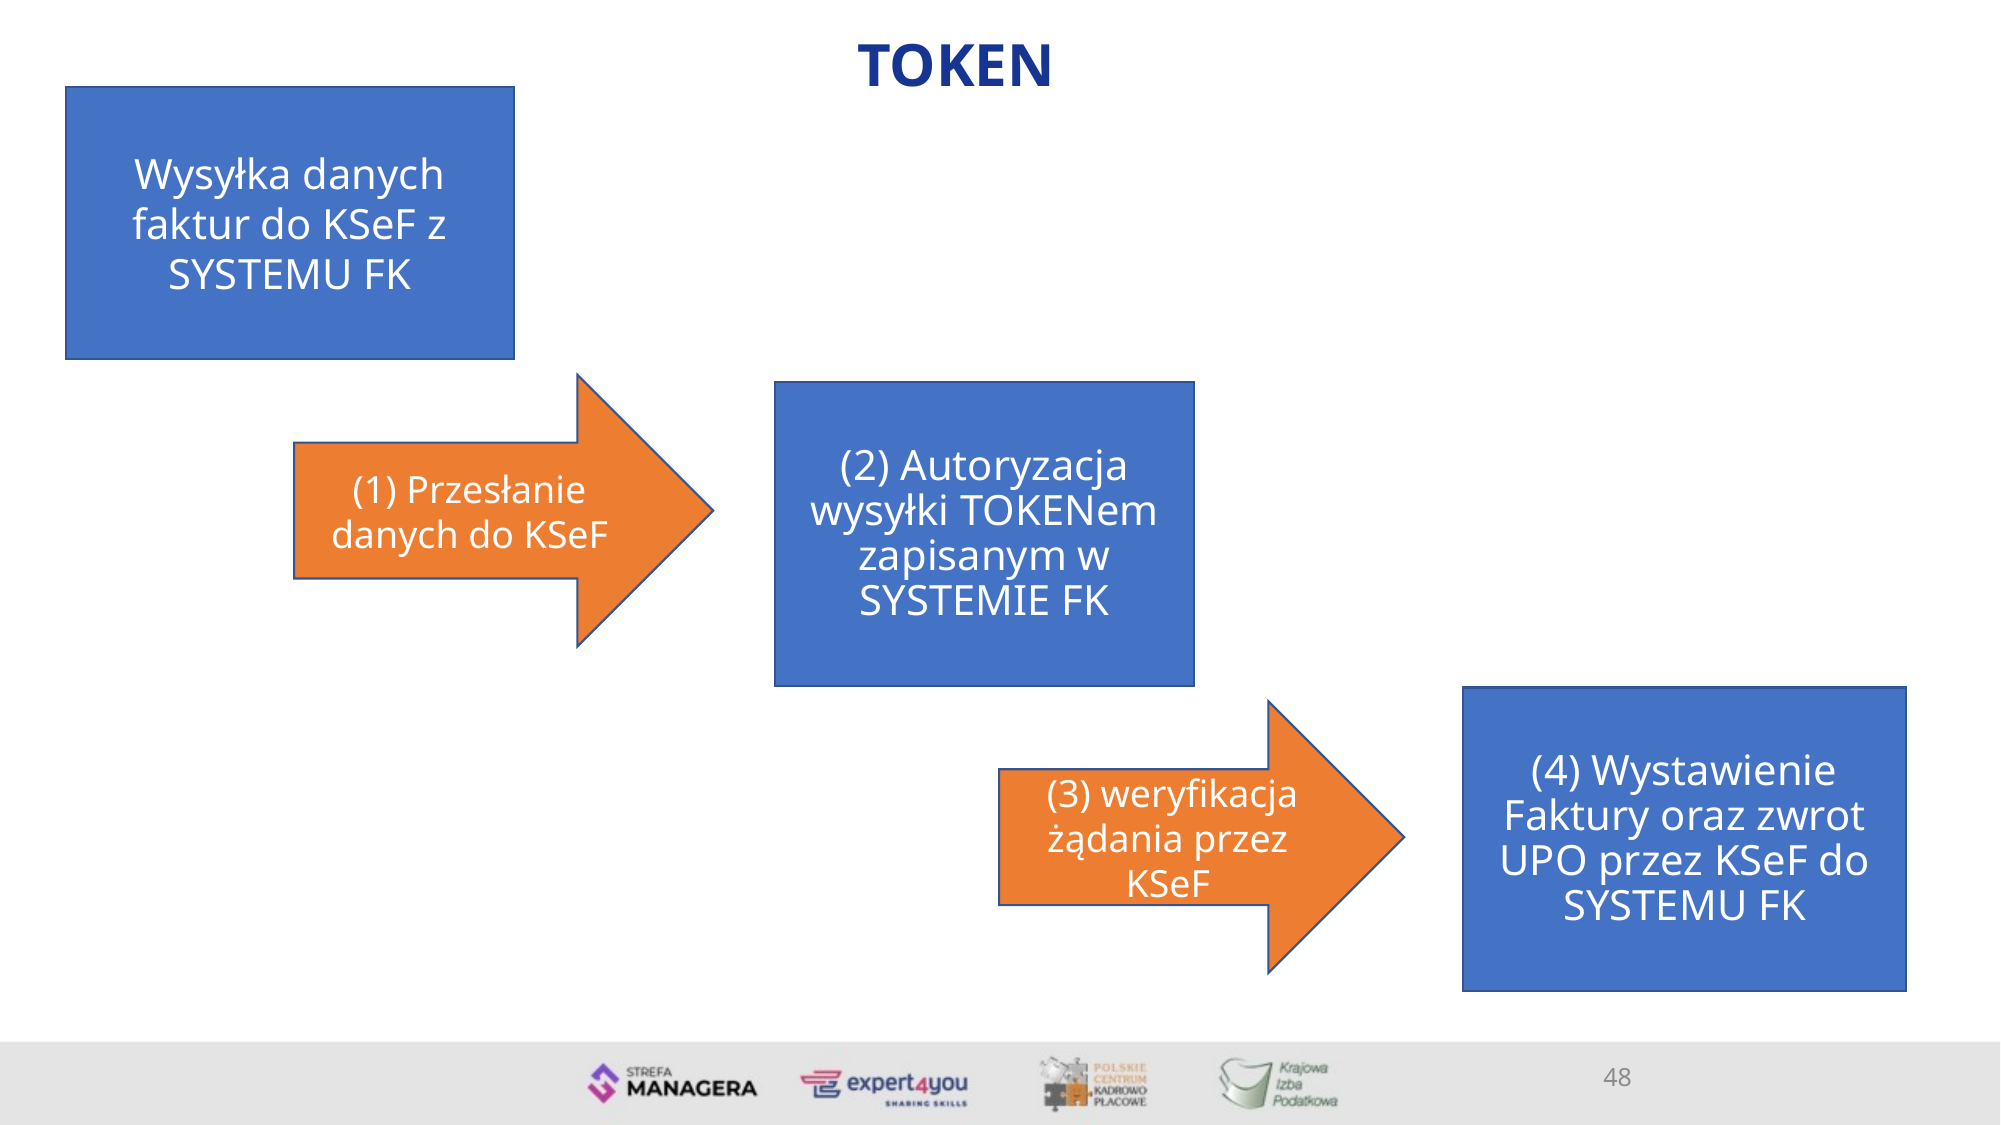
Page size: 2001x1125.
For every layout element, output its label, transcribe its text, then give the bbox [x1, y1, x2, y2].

text_box (4) Wystawienie Faktury oraz zwrot UPO przez KSeF do SYSTEMU FK [1462, 686, 1907, 992]
list (2) Autoryzacja wysyłki TOKENem zapisanym w SYSTEMIE FK [774, 381, 1195, 687]
text_box (3) weryfikacja żądania przez KSeF [998, 698, 1406, 976]
slide_number 48 [1341, 1054, 1647, 1103]
text_box TOKEN [668, 29, 1243, 134]
picture [0, 0, 2001, 1125]
text_box Wysyłka danych faktur do KSeF z SYSTEMU FK [65, 86, 515, 360]
text_box (1) Przesłanie danych do KSeF [293, 372, 715, 649]
